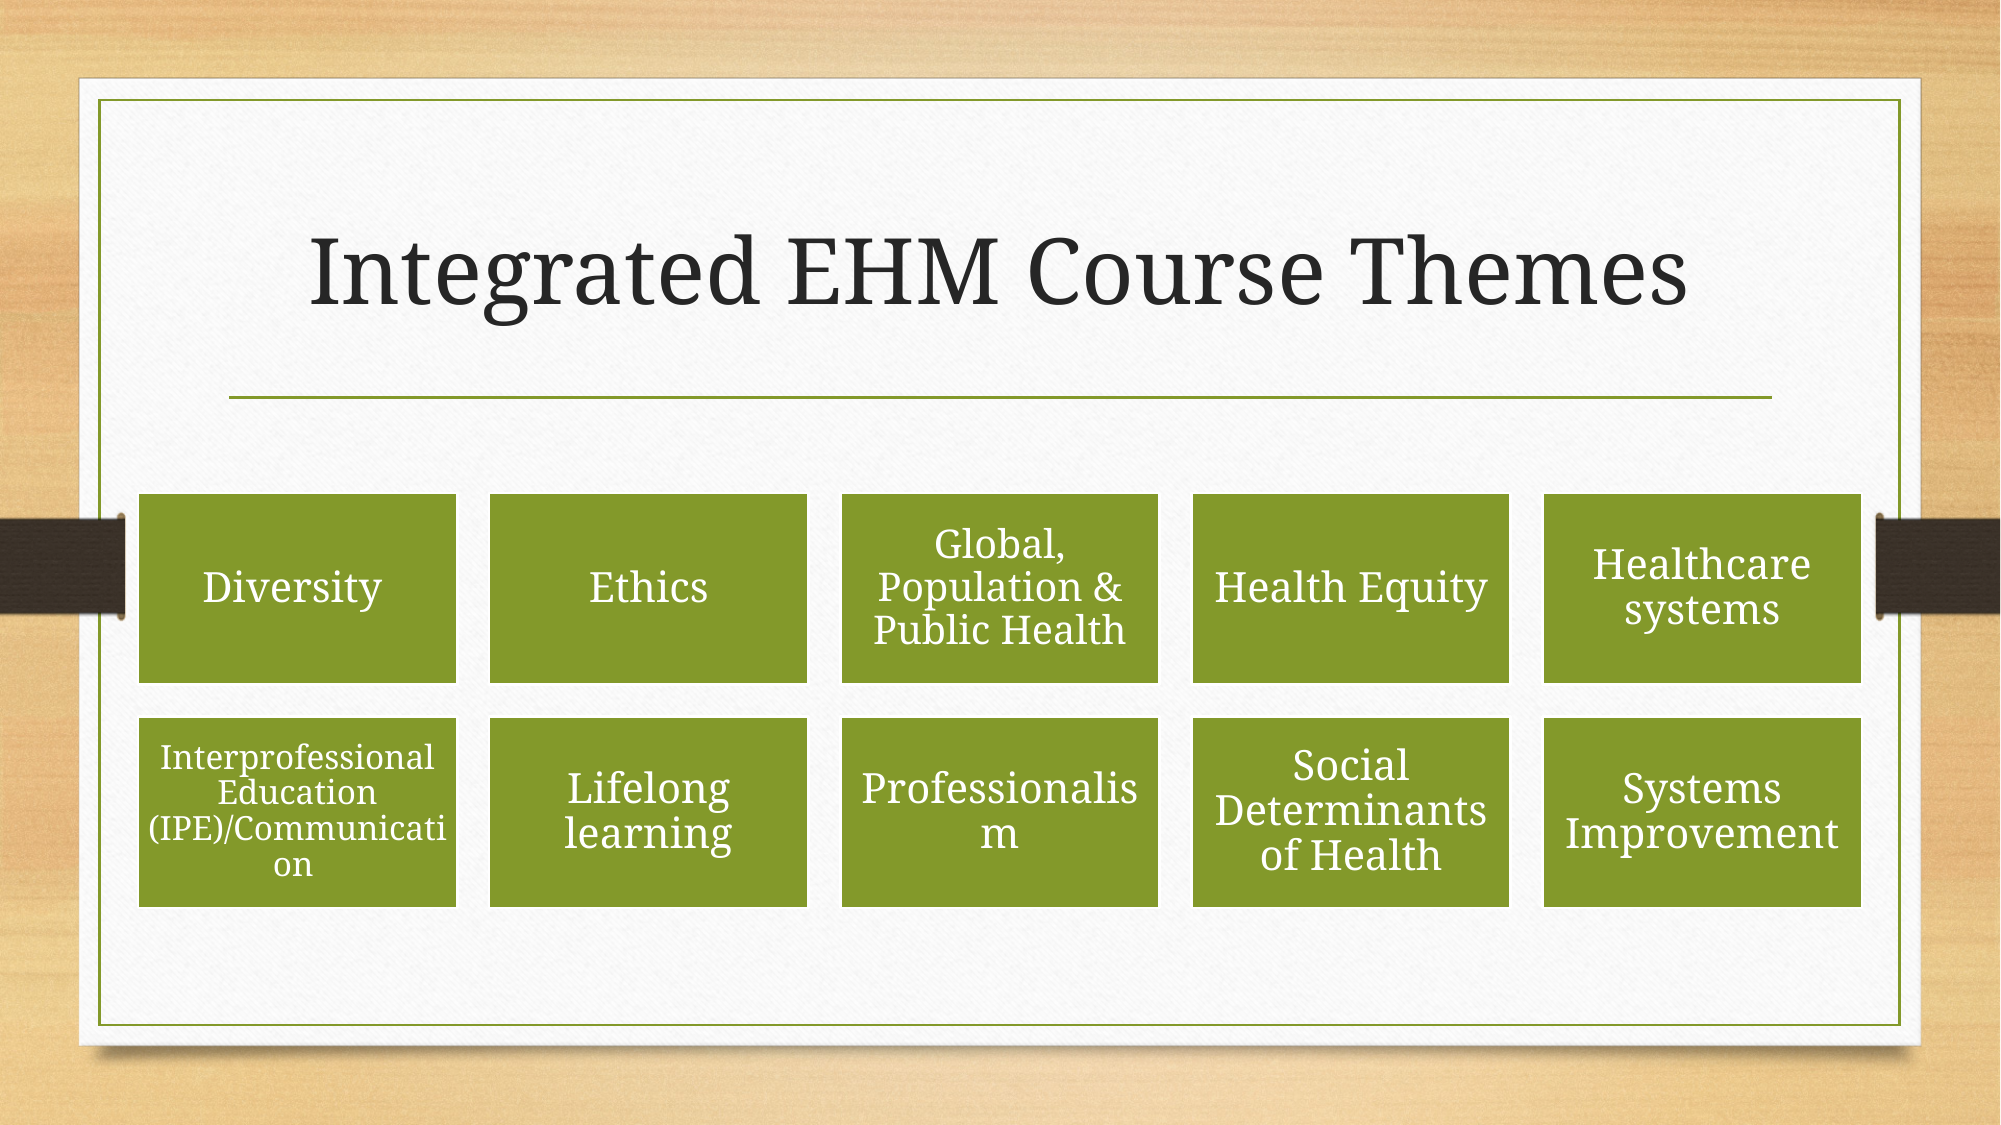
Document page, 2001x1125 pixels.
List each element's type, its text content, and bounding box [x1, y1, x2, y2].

title Integrated EHM Course Themes [212, 161, 1788, 375]
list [137, 404, 1863, 997]
picture [0, 0, 2001, 1125]
